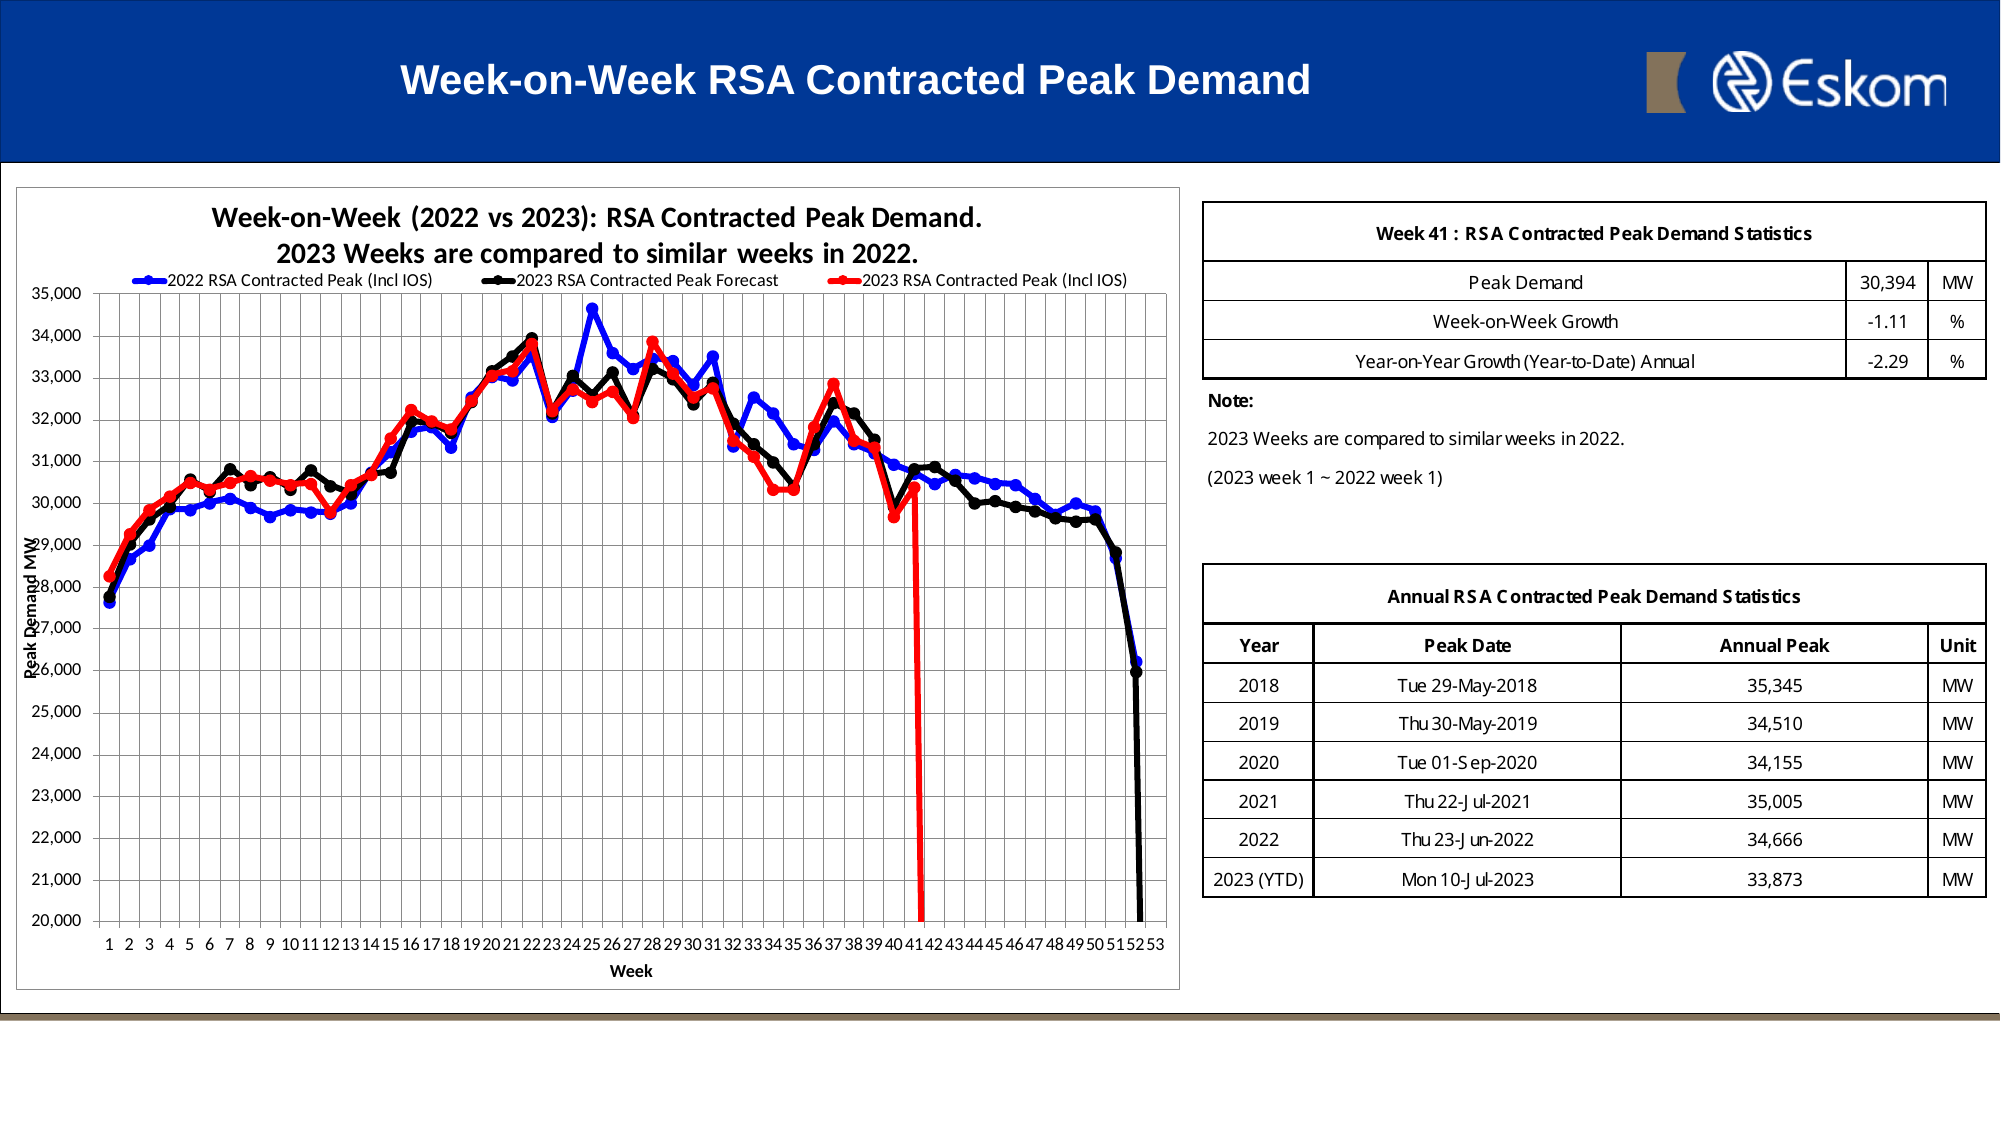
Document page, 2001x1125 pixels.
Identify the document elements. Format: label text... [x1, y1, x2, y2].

picture [0, 162, 2000, 1015]
text_box Week-on-Week RSA Contracted Peak Demand [385, 27, 1355, 137]
